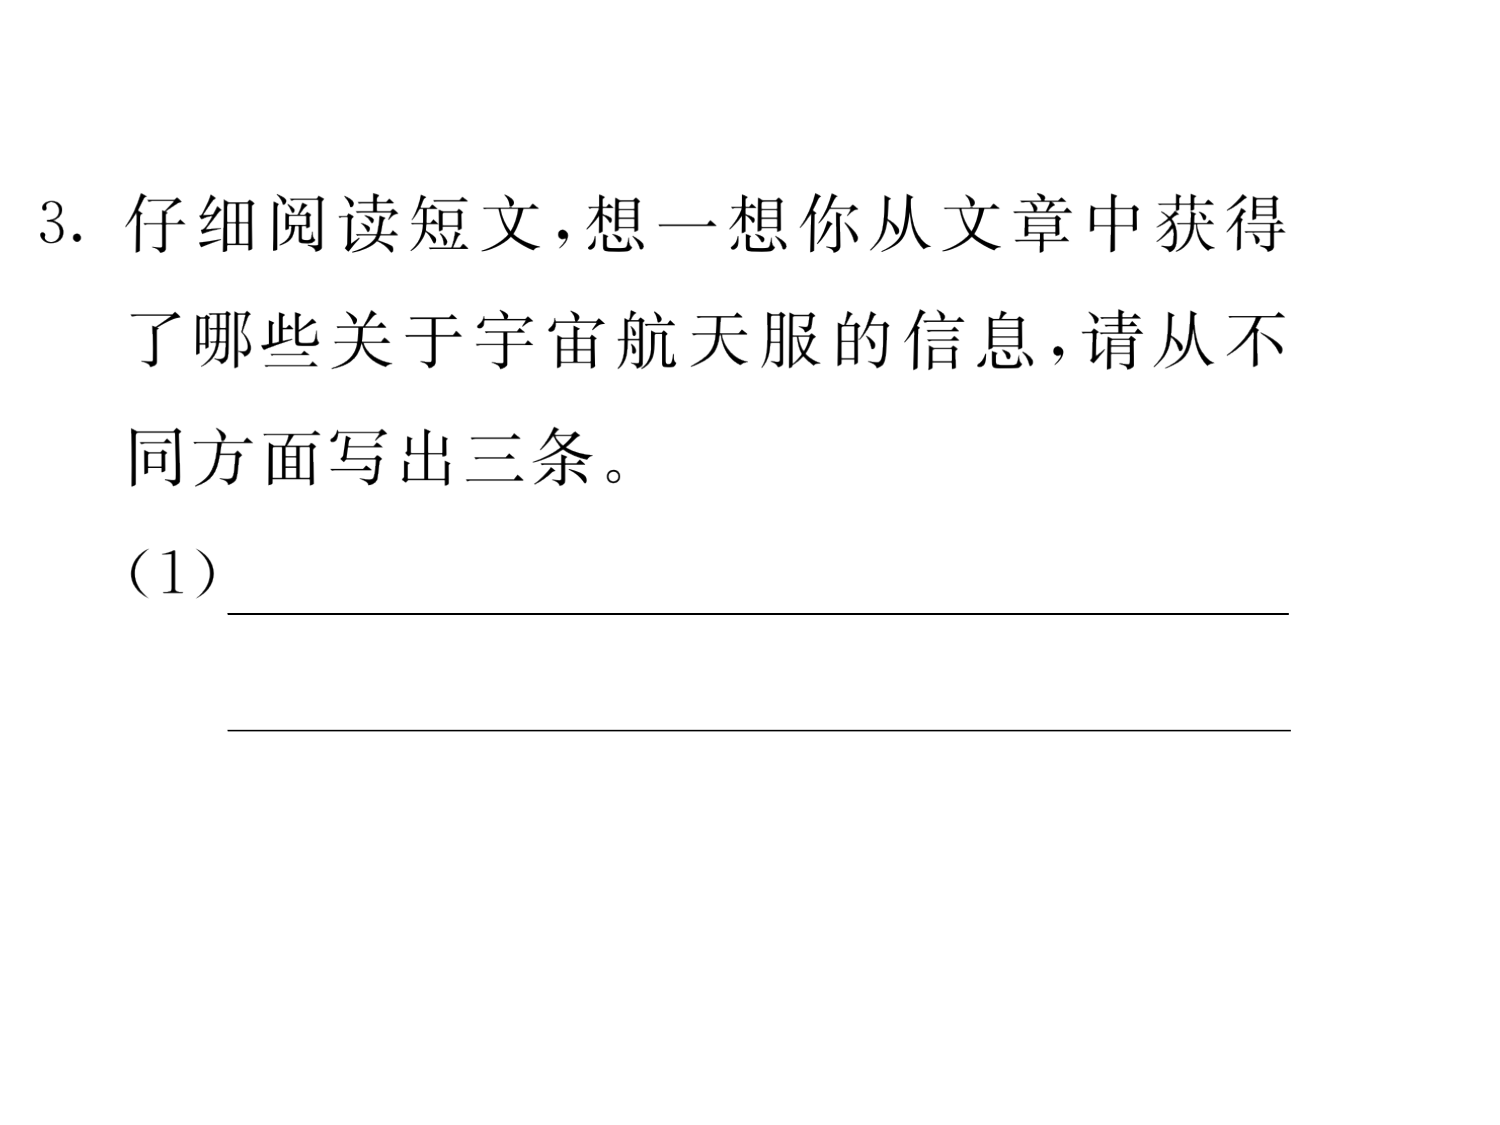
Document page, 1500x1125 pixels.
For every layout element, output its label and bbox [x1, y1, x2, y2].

picture [35, 177, 1453, 759]
